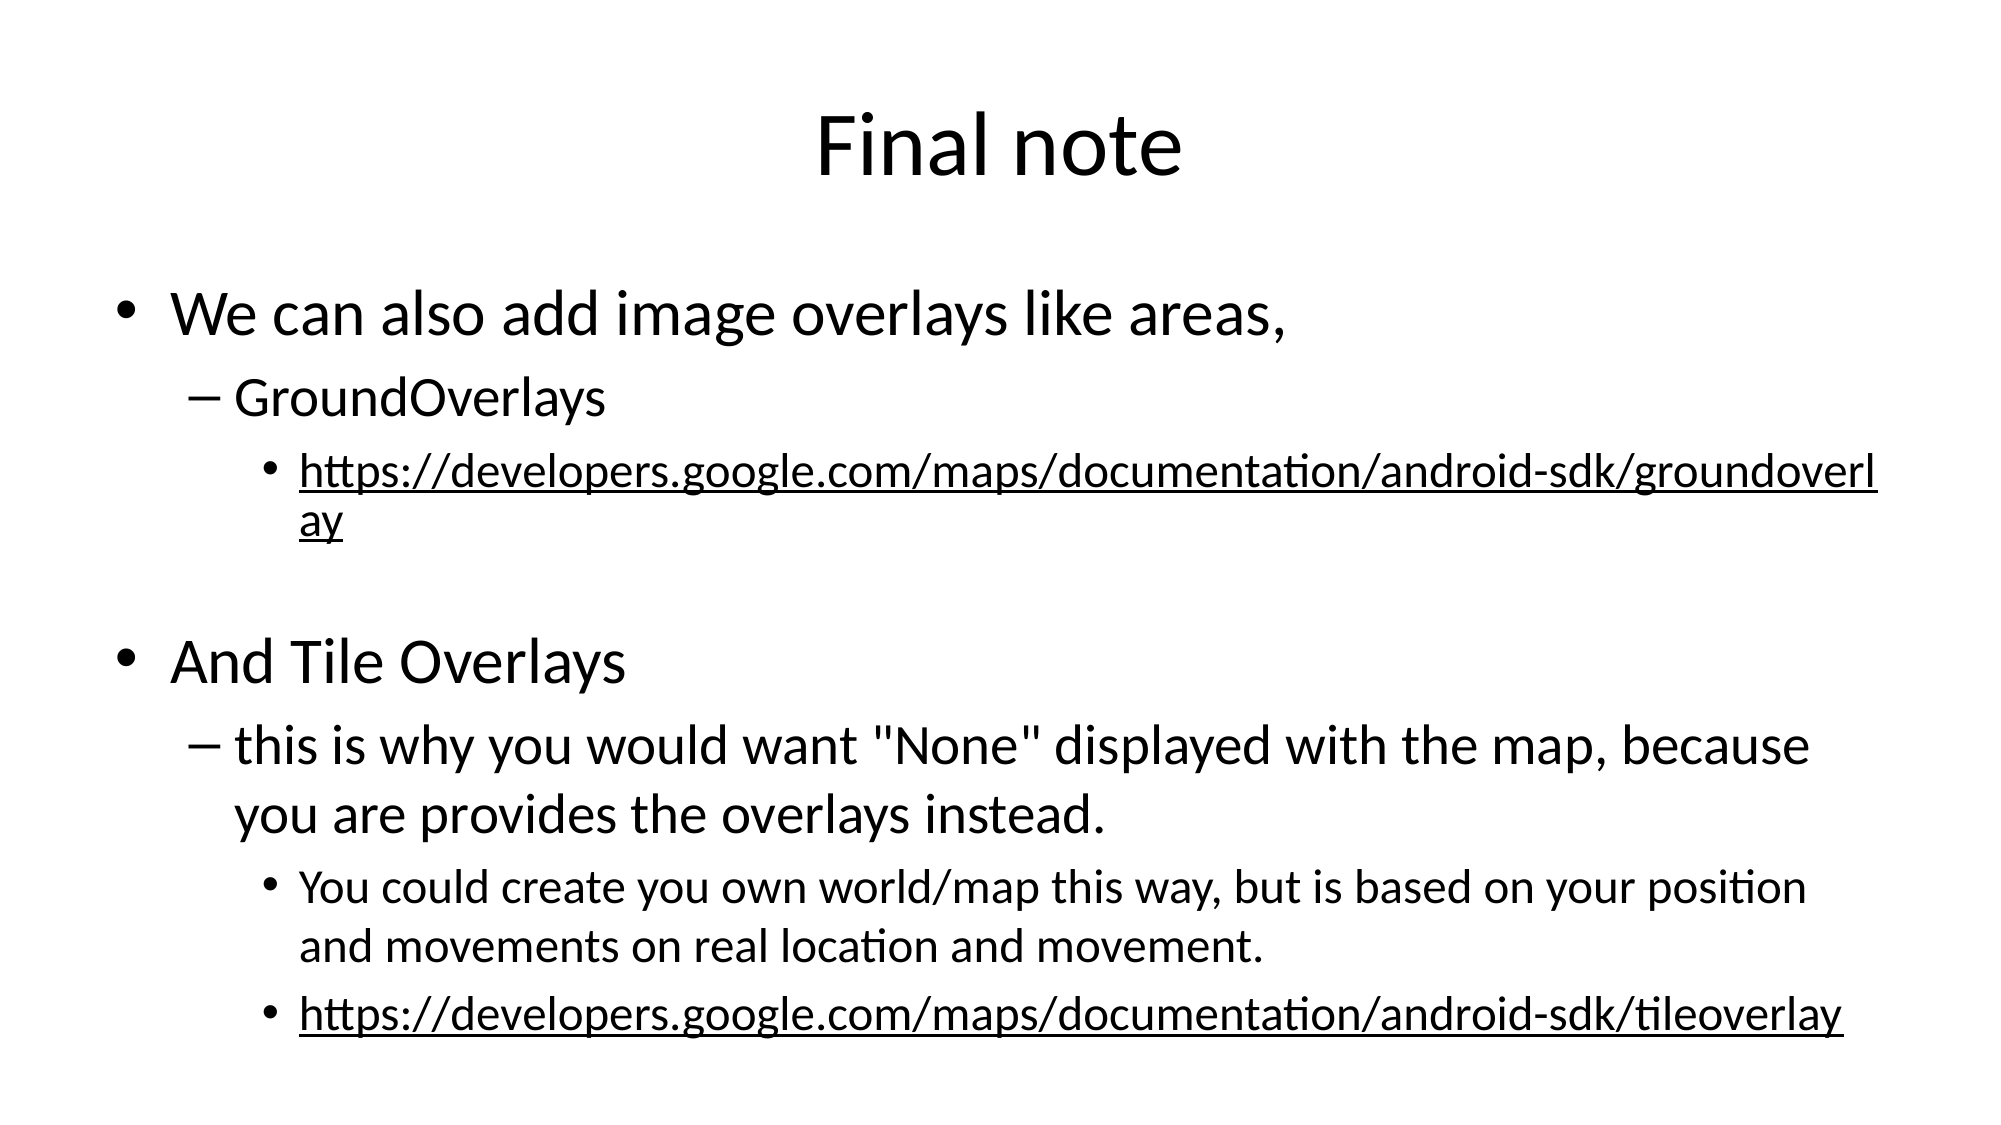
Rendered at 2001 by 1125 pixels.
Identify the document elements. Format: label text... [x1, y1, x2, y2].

title Final note [99, 45, 1900, 233]
list We can also add image overlays like areas, GroundOverlays https://developers.google.com/maps/documentation/android-sdk/groundoverlay And Tile Overlays this is why you would want "None" displayed with the map, because you are provides the overlays instead. You could create you own world/map this way, but is based on your position and movements on real location and movement. https://developers.google.com/maps/documentation/android-sdk/tileoverlay [99, 262, 1900, 1005]
